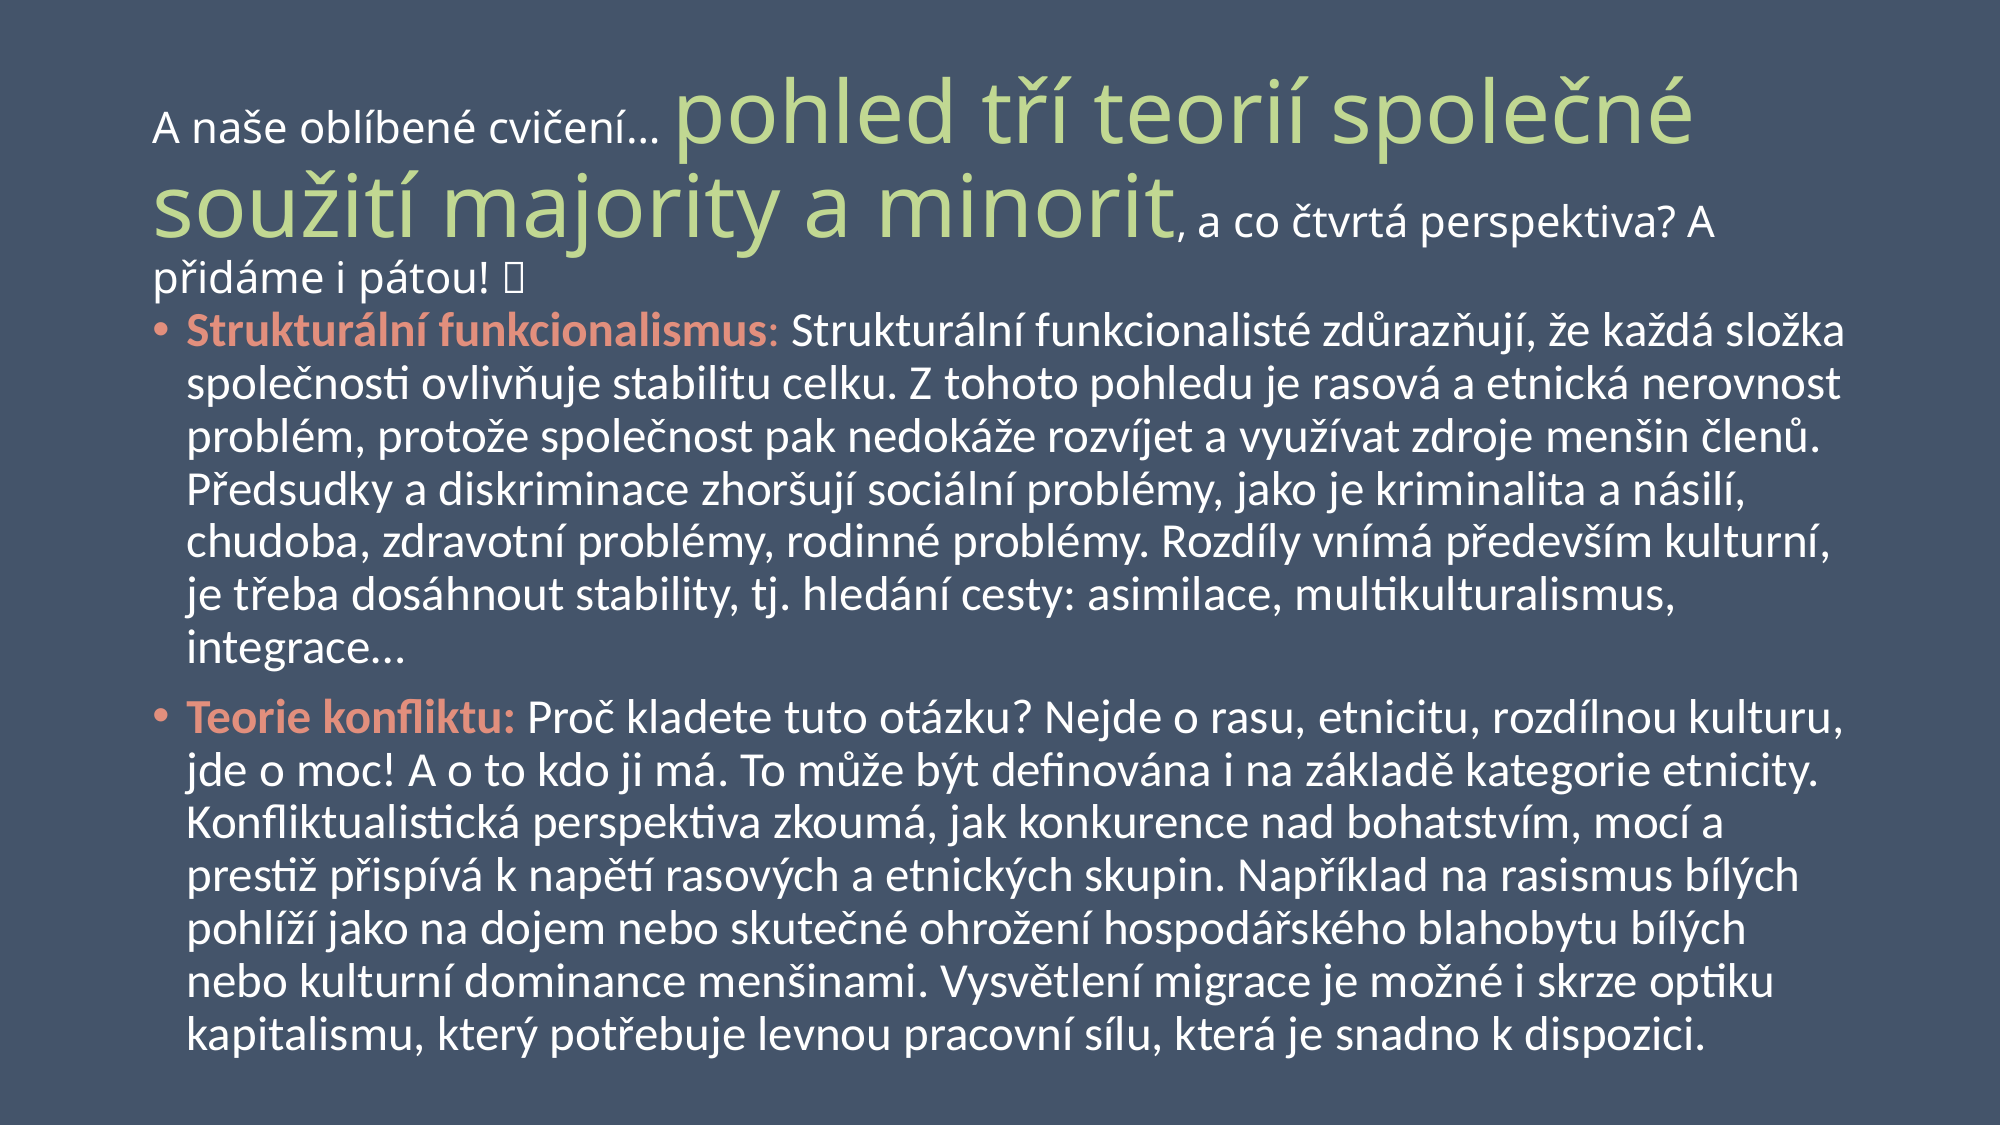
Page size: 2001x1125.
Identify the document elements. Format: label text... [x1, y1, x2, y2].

list Strukturální funkcionalismus: Strukturální funkcionalisté zdůrazňují, že každá složka společnosti ovlivňuje stabilitu celku. Z tohoto pohledu je rasová a etnická nerovnost problém, protože společnost pak nedokáže rozvíjet a využívat zdroje menšin členů. Předsudky a diskriminace zhoršují sociální problémy, jako je kriminalita a násilí, chudoba, zdravotní problémy, rodinné problémy. Rozdíly vnímá především kulturní, je třeba dosáhnout stability, tj. hledání cesty: asimilace, multikulturalismus, integrace… Teorie konfliktu: Proč kladete tuto otázku? Nejde o rasu, etnicitu, rozdílnou kulturu, jde o moc! A o to kdo ji má. To může být definována i na základě kategorie etnicity. Konfliktualistická perspektiva zkoumá, jak konkurence nad bohatstvím, mocí a prestiž přispívá k napětí rasových a etnických skupin. Například na rasismus bílých pohlíží jako na dojem nebo skutečné ohrožení hospodářského blahobytu bílých nebo kulturní dominance menšinami. Vysvětlení migrace je možné i skrze optiku kapitalismu, který potřebuje levnou pracovní sílu, která je snadno k dispozici. [137, 297, 1863, 1095]
title A naše oblíbené cvičení… pohled tří teorií společné soužití majority a minorit, a co čtvrtá perspektiva? A přidáme i pátou!  [137, 59, 1863, 297]
